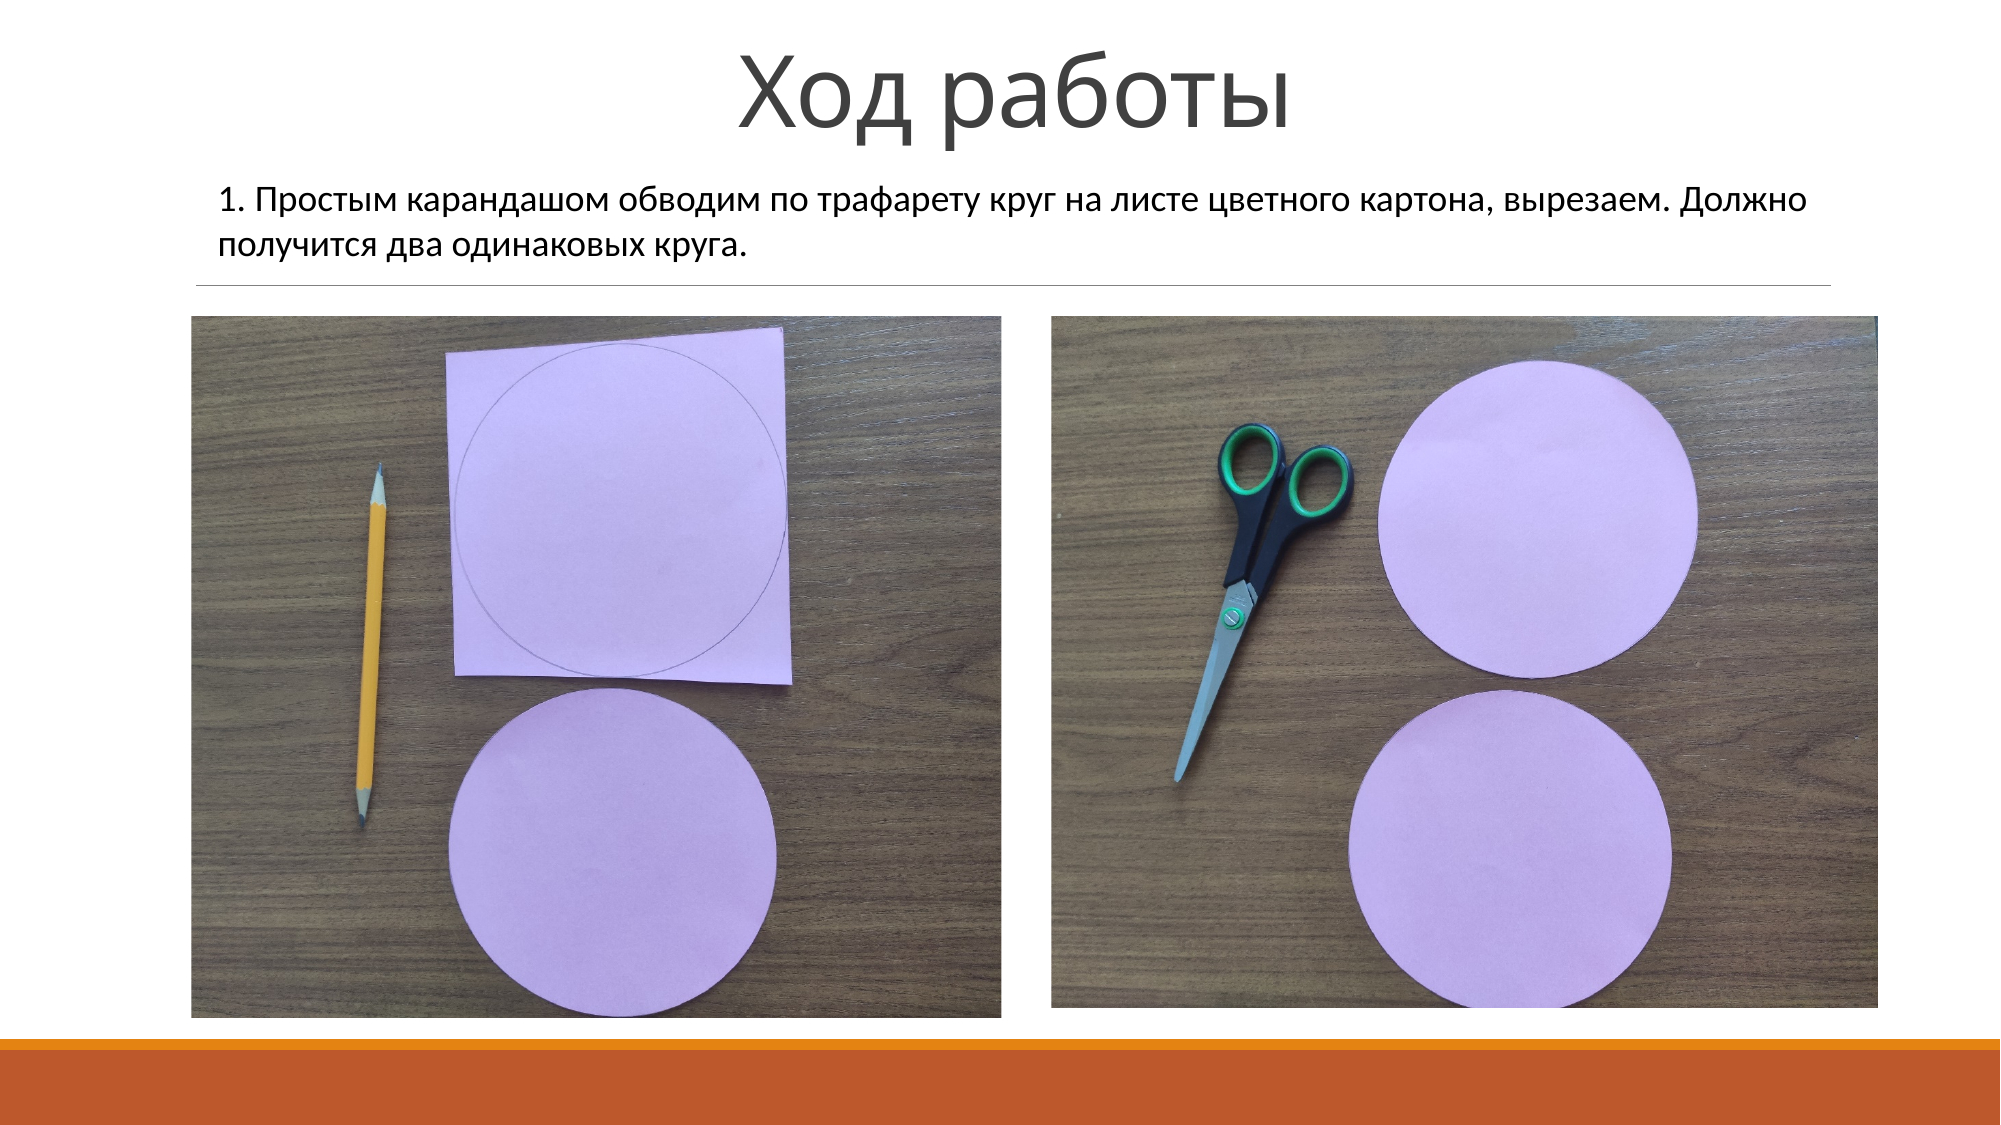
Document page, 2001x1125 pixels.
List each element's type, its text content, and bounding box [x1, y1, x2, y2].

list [190, 315, 1002, 1018]
text_box 1. Простым карандашом обводим по трафарету круг на листе цветного картона, вырезаем. Должно получится два одинаковых круга. [202, 166, 1860, 271]
picture [1050, 315, 1879, 1009]
title Ход работы [191, 31, 1842, 156]
